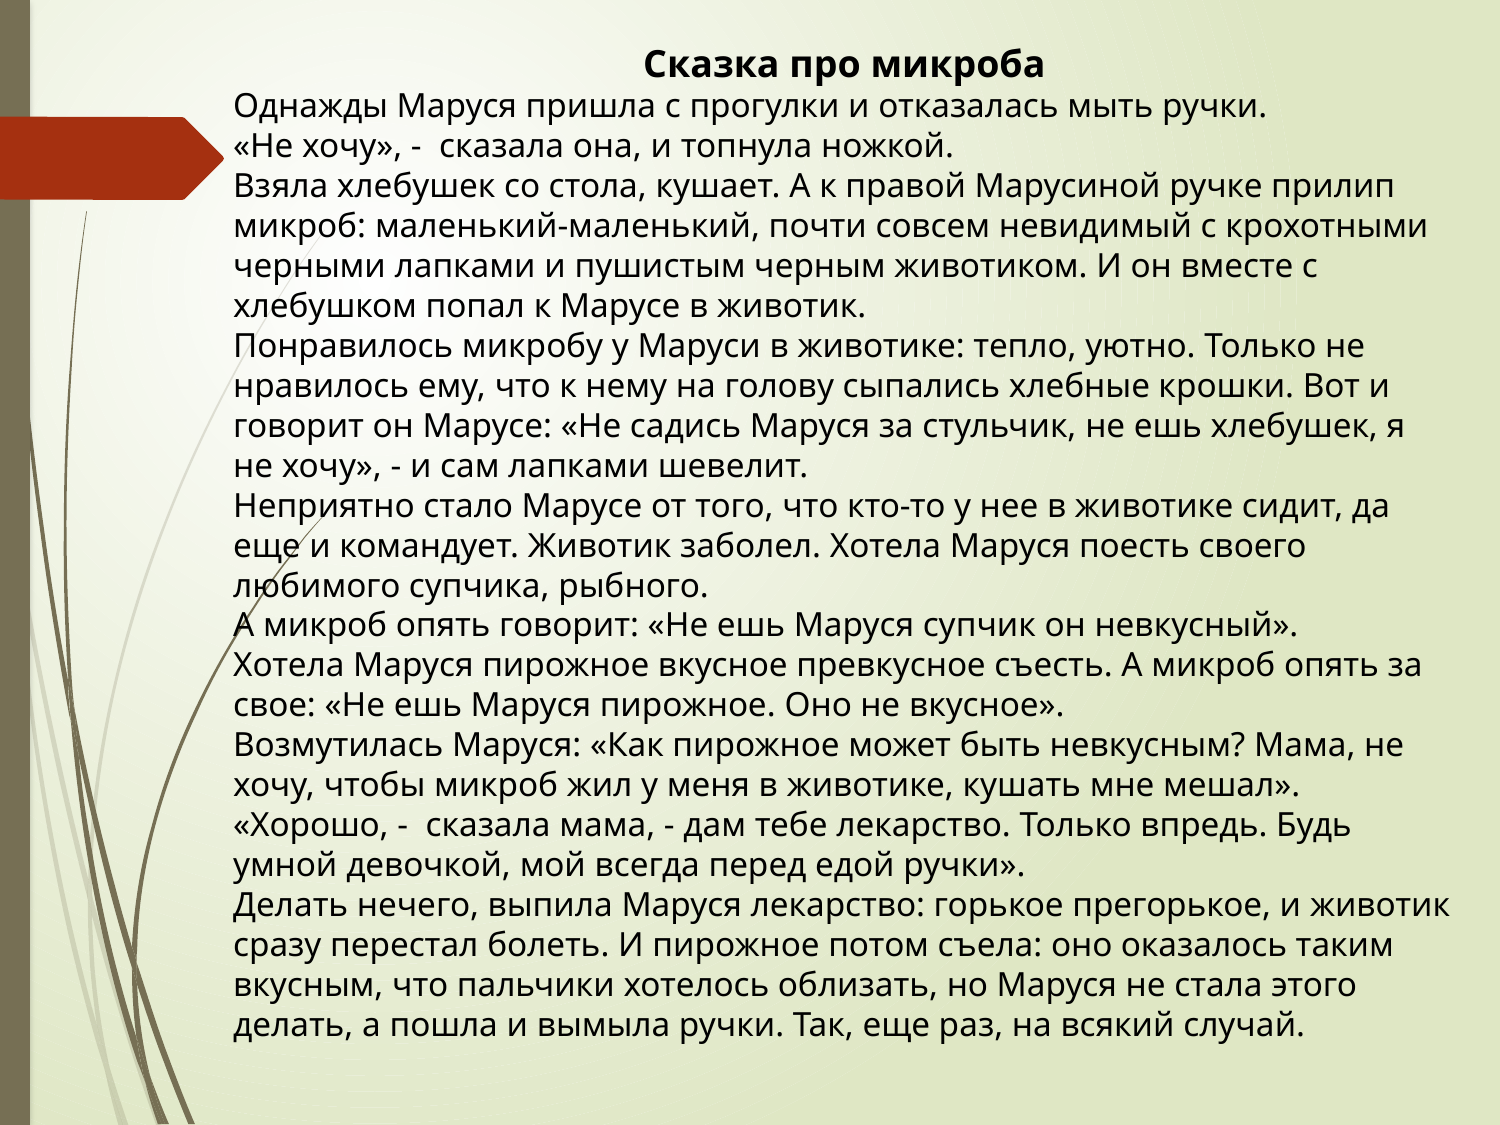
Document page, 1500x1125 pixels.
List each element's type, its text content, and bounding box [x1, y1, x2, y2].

text_box Сказка про микроба Однажды Маруся пришла с прогулки и отказалась мыть ручки. «Не хочу», - сказала она, и топнула ножкой. Взяла хлебушек со стола, кушает. А к правой Марусиной ручке прилип микроб: маленький-маленький, почти совсем невидимый с крохотными черными лапками и пушистым черным животиком. И он вместе с хлебушком попал к Марусе в животик. Понравилось микробу у Маруси в животике: тепло, уютно. Только не нравилось ему, что к нему на голову сыпались хлебные крошки. Вот и говорит он Марусе: «Не садись Маруся за стульчик, не ешь хлебушек, я не хочу», - и сам лапками шевелит. Неприятно стало Марусе от того, что кто-то у нее в животике сидит, да еще и командует. Животик заболел. Хотела Маруся поесть своего любимого супчика, рыбного. А микроб опять говорит: «Не ешь Маруся супчик он невкусный». Хотела Маруся пирожное вкусное превкусное съесть. А микроб опять за свое: «Не ешь Маруся пирожное. Оно не вкусное». Возмутилась Маруся: «Как пирожное может быть невкусным? Мама, не хочу, чтобы микроб жил у меня в животике, кушать мне мешал». «Хорошо, - сказала мама, - дам тебе лекарство. Только впредь. Будь умной девочкой, мой всегда перед едой ручки». Делать нечего, выпила Маруся лекарство: горькое прегорькое, и животик сразу перестал болеть. И пирожное потом съела: оно оказалось таким вкусным, что пальчики хотелось облизать, но Маруся не стала этого делать, а пошла и вымыла ручки. Так, еще раз, на всякий случай. [218, 32, 1471, 1051]
